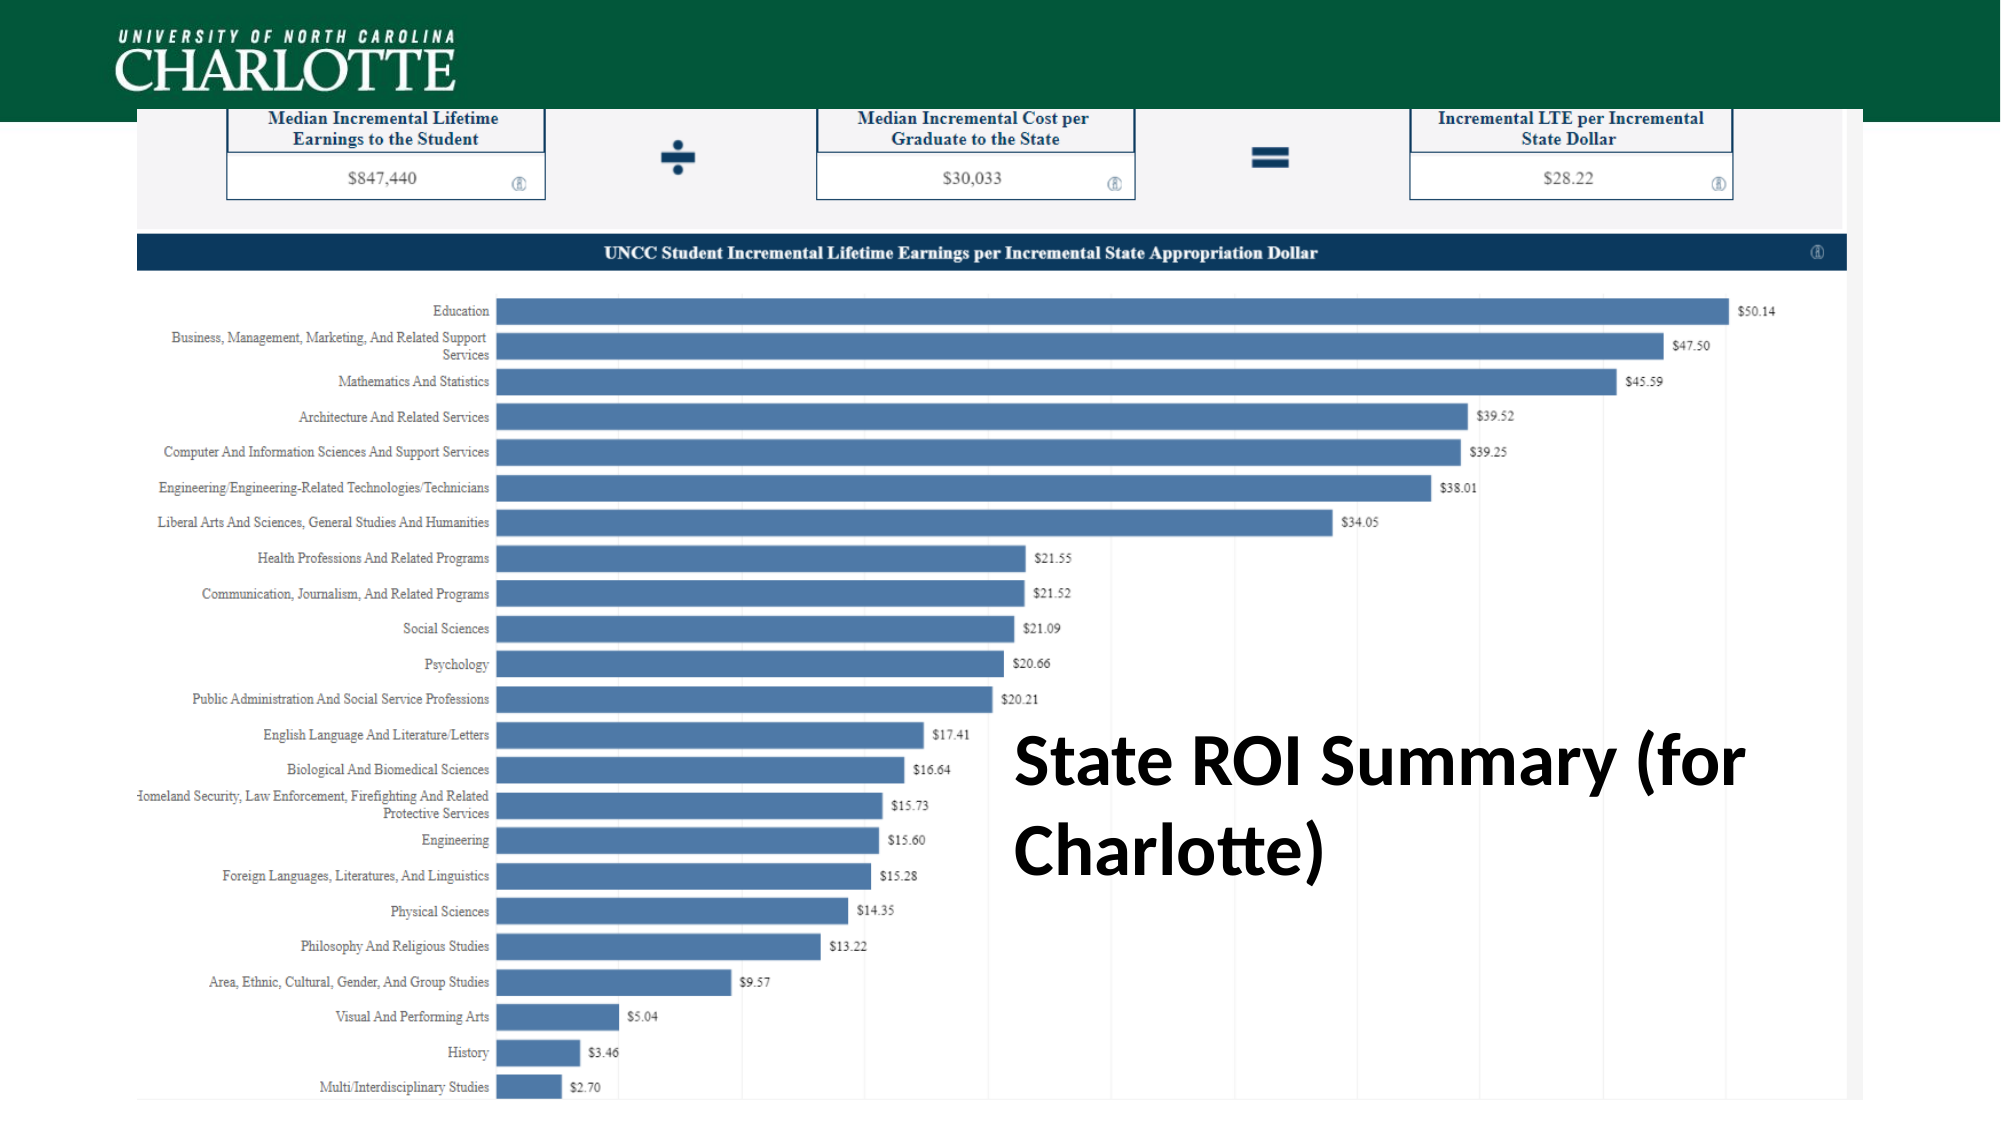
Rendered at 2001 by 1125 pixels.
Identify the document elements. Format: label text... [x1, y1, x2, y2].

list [137, 109, 1863, 1100]
picture [0, 0, 2001, 1125]
title State ROI Summary (Charlotte) [137, 59, 1863, 109]
